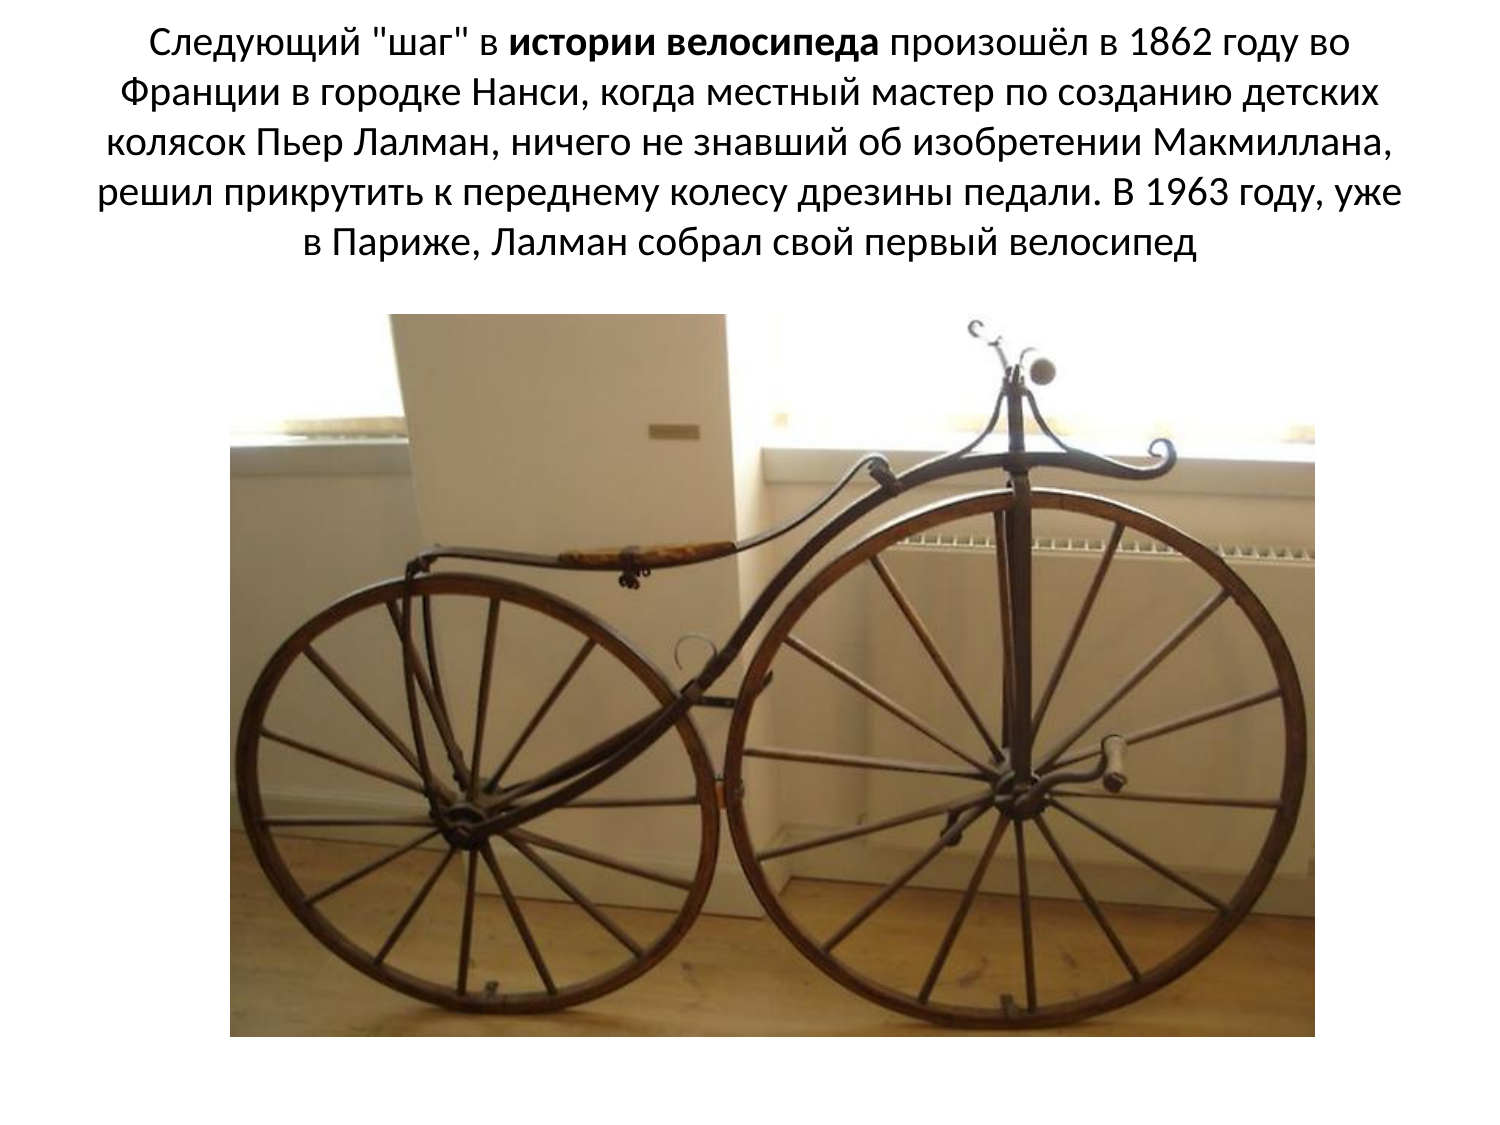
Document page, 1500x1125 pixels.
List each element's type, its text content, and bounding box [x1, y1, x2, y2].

title Следующий "шаг" в истории велосипеда произошёл в 1862 году во Франции в городке Нанси, когда местный мастер по созданию детских колясок Пьер Лалман, ничего не знавший об изобретении Макмиллана, решил прикрутить к переднему колесу дрезины педали. В 1963 году, уже в Париже, Лалман собрал свой первый велосипед [75, 45, 1425, 233]
picture [229, 314, 1315, 1037]
